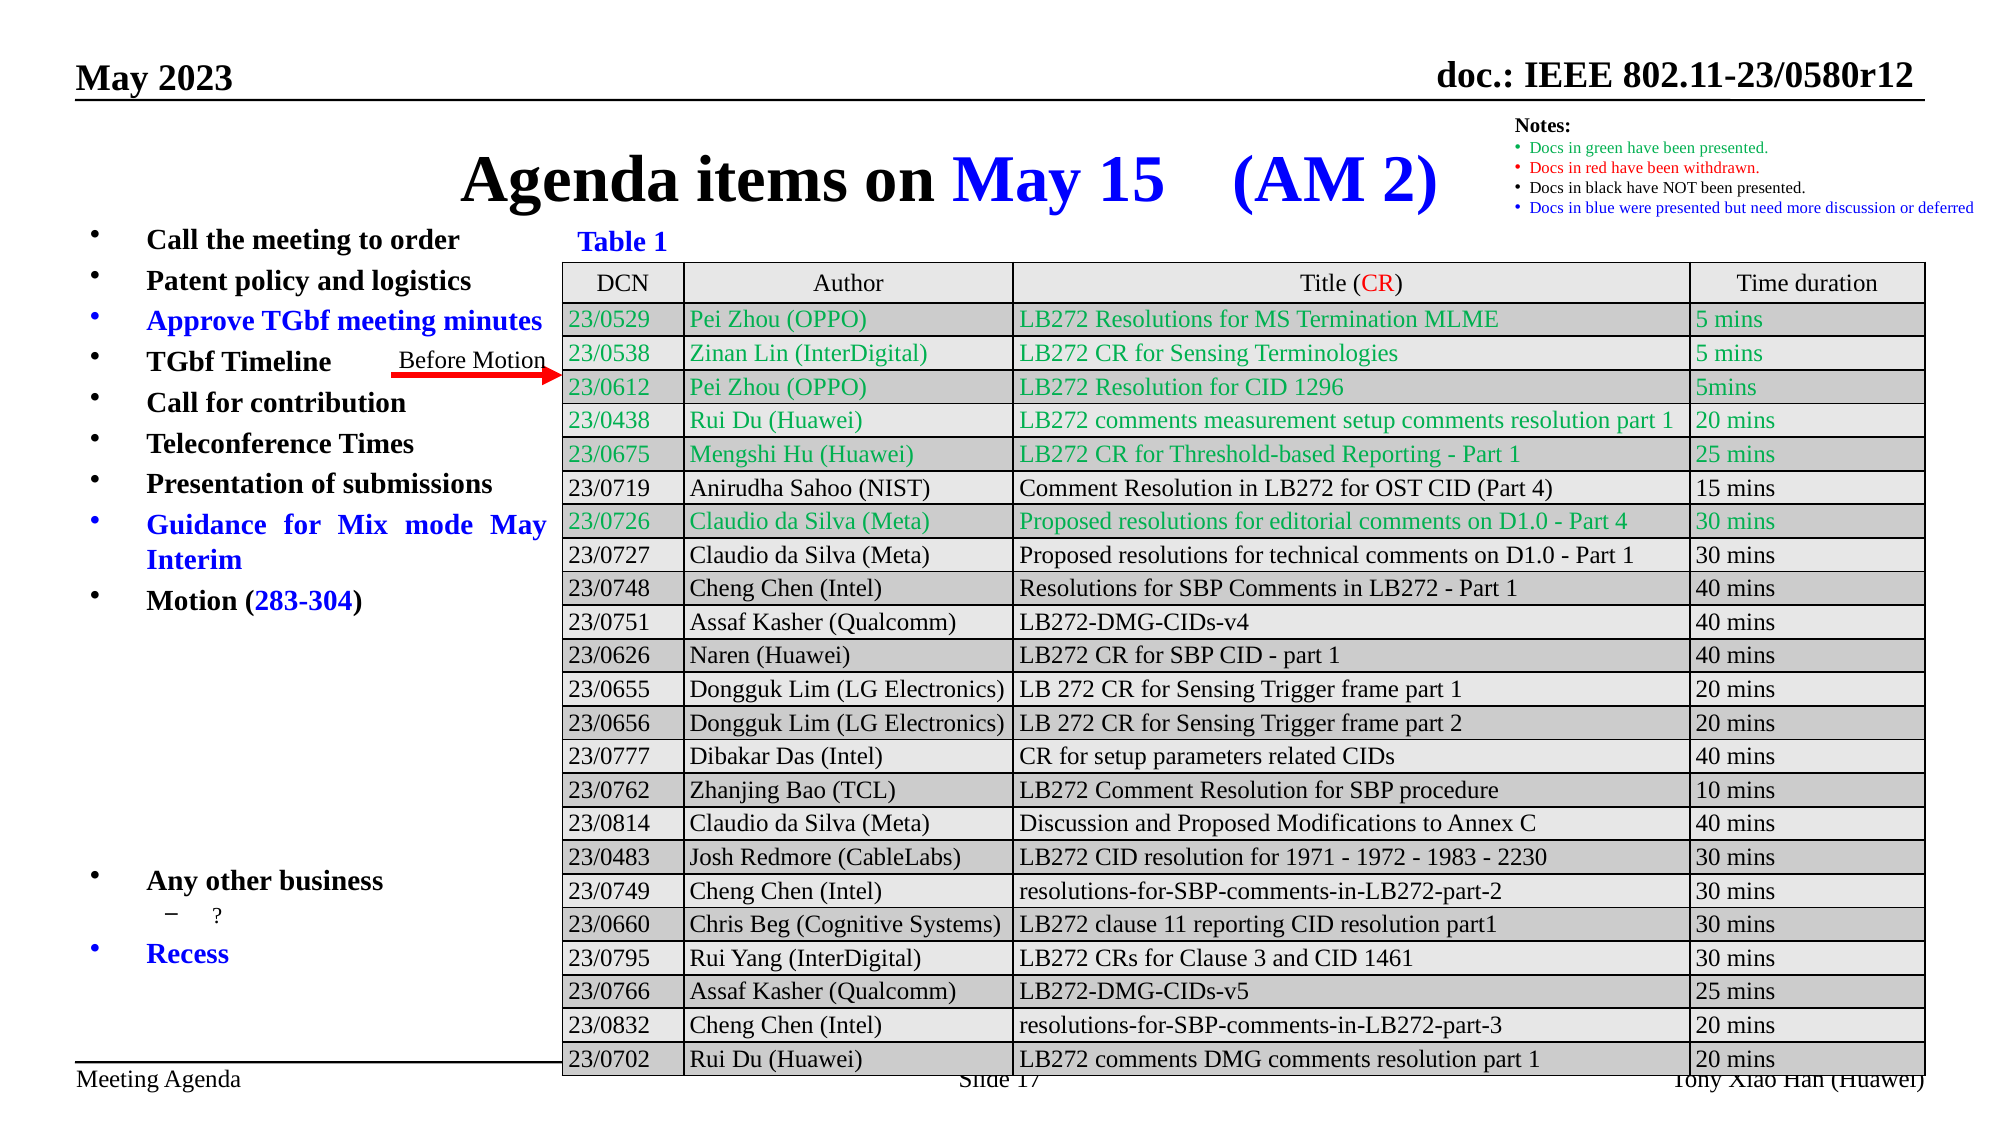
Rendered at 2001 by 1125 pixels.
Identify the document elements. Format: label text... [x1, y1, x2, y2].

table_cell Dongguk Lim (LG Electronics) [685, 707, 1012, 739]
table_cell Discussion and Proposed Modifications to Annex C [1014, 808, 1689, 839]
table_cell Claudio da Silva (Meta) [685, 539, 1012, 571]
table_header DCN [563, 263, 683, 302]
table_cell 23/0795 [563, 942, 683, 974]
table_cell LB272 CRs for Clause 3 and CID 1461 [1014, 942, 1689, 974]
text_box Before Motion [383, 335, 562, 381]
table_cell 15 mins [1691, 472, 1924, 503]
table_cell 40 mins [1691, 640, 1924, 671]
table_cell Zhanjing Bao (TCL) [685, 774, 1012, 806]
table_cell 23/0655 [563, 673, 683, 705]
table_cell Rui Yang (InterDigital) [685, 942, 1012, 974]
table_cell Anirudha Sahoo (NIST) [685, 472, 1012, 503]
table_cell 5mins [1691, 371, 1924, 403]
table_cell 23/0727 [563, 539, 683, 571]
table_header Author [685, 263, 1012, 302]
table_cell Josh Redmore (CableLabs) [685, 841, 1012, 873]
text_box Call the meeting to order Patent policy and logistics Approve TGbf meeting minutes TGbf Timeline Call for contribution Teleconference Times Presentation of submissions Guidance for Mix mode May Interim Motion (283-304) Any other business ? Recess [75, 212, 563, 1058]
table_cell Rui Du (Huawei) [685, 404, 1012, 436]
table_cell 23/0751 [563, 606, 683, 638]
table_cell LB272 comments measurement setup comments resolution part 1 [1014, 404, 1689, 436]
table_cell Cheng Chen (Intel) [685, 875, 1012, 907]
table_cell Mengshi Hu (Huawei) [685, 438, 1012, 470]
table_cell LB272 Resolution for CID 1296 [1014, 371, 1689, 403]
table_cell 30 mins [1691, 942, 1924, 974]
table_cell LB272-DMG-CIDs-v4 [1014, 606, 1689, 638]
table_cell Cheng Chen (Intel) [685, 572, 1012, 604]
table_header Time duration [1691, 263, 1924, 302]
table_cell LB 272 CR for Sensing Trigger frame part 1 [1014, 673, 1689, 705]
table_cell 23/0702 [563, 1043, 683, 1075]
table_cell 40 mins [1691, 808, 1924, 839]
table_cell 30 mins [1691, 908, 1924, 940]
table_cell 23/0726 [563, 505, 683, 537]
table_cell Zinan Lin (InterDigital) [685, 337, 1012, 369]
table_cell 20 mins [1691, 1043, 1924, 1075]
table_cell Proposed resolutions for technical comments on D1.0 - Part 1 [1014, 539, 1689, 571]
table_cell LB272 comments DMG comments resolution part 1 [1014, 1043, 1689, 1075]
table_cell Claudio da Silva (Meta) [685, 505, 1012, 537]
table_cell 10 mins [1691, 774, 1924, 806]
table_cell 20 mins [1691, 673, 1924, 705]
table_cell 23/0749 [563, 875, 683, 907]
table_cell 40 mins [1691, 740, 1924, 772]
table_header Title (CR) [1014, 263, 1689, 302]
table_cell Naren (Huawei) [685, 640, 1012, 671]
table_cell 23/0483 [563, 841, 683, 873]
table_cell resolutions-for-SBP-comments-in-LB272-part-3 [1014, 1009, 1689, 1041]
table_cell Dibakar Das (Intel) [685, 740, 1012, 772]
table_cell 23/0719 [563, 472, 683, 503]
table_cell 25 mins [1691, 976, 1924, 1007]
table_cell 5 mins [1691, 304, 1924, 335]
table_cell LB272 CR for Sensing Terminologies [1014, 337, 1689, 369]
table_cell Dongguk Lim (LG Electronics) [685, 673, 1012, 705]
text_box Notes: Docs in green have been presented. Docs in red have been withdrawn. Docs in black have NOT been presented. Docs in blue were presented but need more discussion or deferred [1500, 104, 2000, 246]
table_cell 23/0626 [563, 640, 683, 671]
text_box Agenda items on May 15 (AM 2) [262, 87, 1638, 262]
table_cell Assaf Kasher (Qualcomm) [685, 606, 1012, 638]
table_cell 23/0748 [563, 572, 683, 604]
table_cell Rui Du (Huawei) [685, 1043, 1012, 1075]
table_cell LB272 Comment Resolution for SBP procedure [1014, 774, 1689, 806]
table_cell 23/0832 [563, 1009, 683, 1041]
table_cell Chris Beg (Cognitive Systems) [685, 908, 1012, 940]
table_cell LB272 CR for Threshold-based Reporting - Part 1 [1014, 438, 1689, 470]
table_cell Pei Zhou (OPPO) [685, 304, 1012, 335]
table_cell 23/0675 [563, 438, 683, 470]
table_cell 23/0438 [563, 404, 683, 436]
table_cell Cheng Chen (Intel) [685, 1009, 1012, 1041]
table_cell 23/0814 [563, 808, 683, 839]
table_cell 20 mins [1691, 707, 1924, 739]
table_cell Assaf Kasher (Qualcomm) [685, 976, 1012, 1007]
table_cell 23/0529 [563, 304, 683, 335]
table_cell 20 mins [1691, 404, 1924, 436]
table_cell CR for setup parameters related CIDs [1014, 740, 1689, 772]
table_cell 40 mins [1691, 606, 1924, 638]
table_cell 40 mins [1691, 572, 1924, 604]
table_cell LB272-DMG-CIDs-v5 [1014, 976, 1689, 1007]
table_cell 23/0766 [563, 976, 683, 1007]
text_box Table 1 [562, 224, 713, 256]
table_cell Pei Zhou (OPPO) [685, 371, 1012, 403]
table_cell Proposed resolutions for editorial comments on D1.0 - Part 4 [1014, 505, 1689, 537]
table_cell LB272 CID resolution for 1971 - 1972 - 1983 - 2230 [1014, 841, 1689, 873]
table_cell LB272 clause 11 reporting CID resolution part1 [1014, 908, 1689, 940]
table_cell LB272 CR for SBP CID - part 1 [1014, 640, 1689, 671]
table_cell 30 mins [1691, 505, 1924, 537]
table_cell 23/0612 [563, 371, 683, 403]
table_cell 20 mins [1691, 1009, 1924, 1041]
table_cell Resolutions for SBP Comments in LB272 - Part 1 [1014, 572, 1689, 604]
table_cell resolutions-for-SBP-comments-in-LB272-part-2 [1014, 875, 1689, 907]
table_cell 25 mins [1691, 438, 1924, 470]
table_cell LB 272 CR for Sensing Trigger frame part 2 [1014, 707, 1689, 739]
table_cell 23/0538 [563, 337, 683, 369]
table_cell LB272 Resolutions for MS Termination MLME [1014, 304, 1689, 335]
table_cell Comment Resolution in LB272 for OST CID (Part 4) [1014, 472, 1689, 503]
table_cell 23/0660 [563, 908, 683, 940]
table_cell 23/0656 [563, 707, 683, 739]
table_cell 23/0777 [563, 740, 683, 772]
table_cell 30 mins [1691, 841, 1924, 873]
table_cell 30 mins [1691, 875, 1924, 907]
table_cell Claudio da Silva (Meta) [685, 808, 1012, 839]
table_cell 5 mins [1691, 337, 1924, 369]
table_cell 23/0762 [563, 774, 683, 806]
table_cell 30 mins [1691, 539, 1924, 571]
